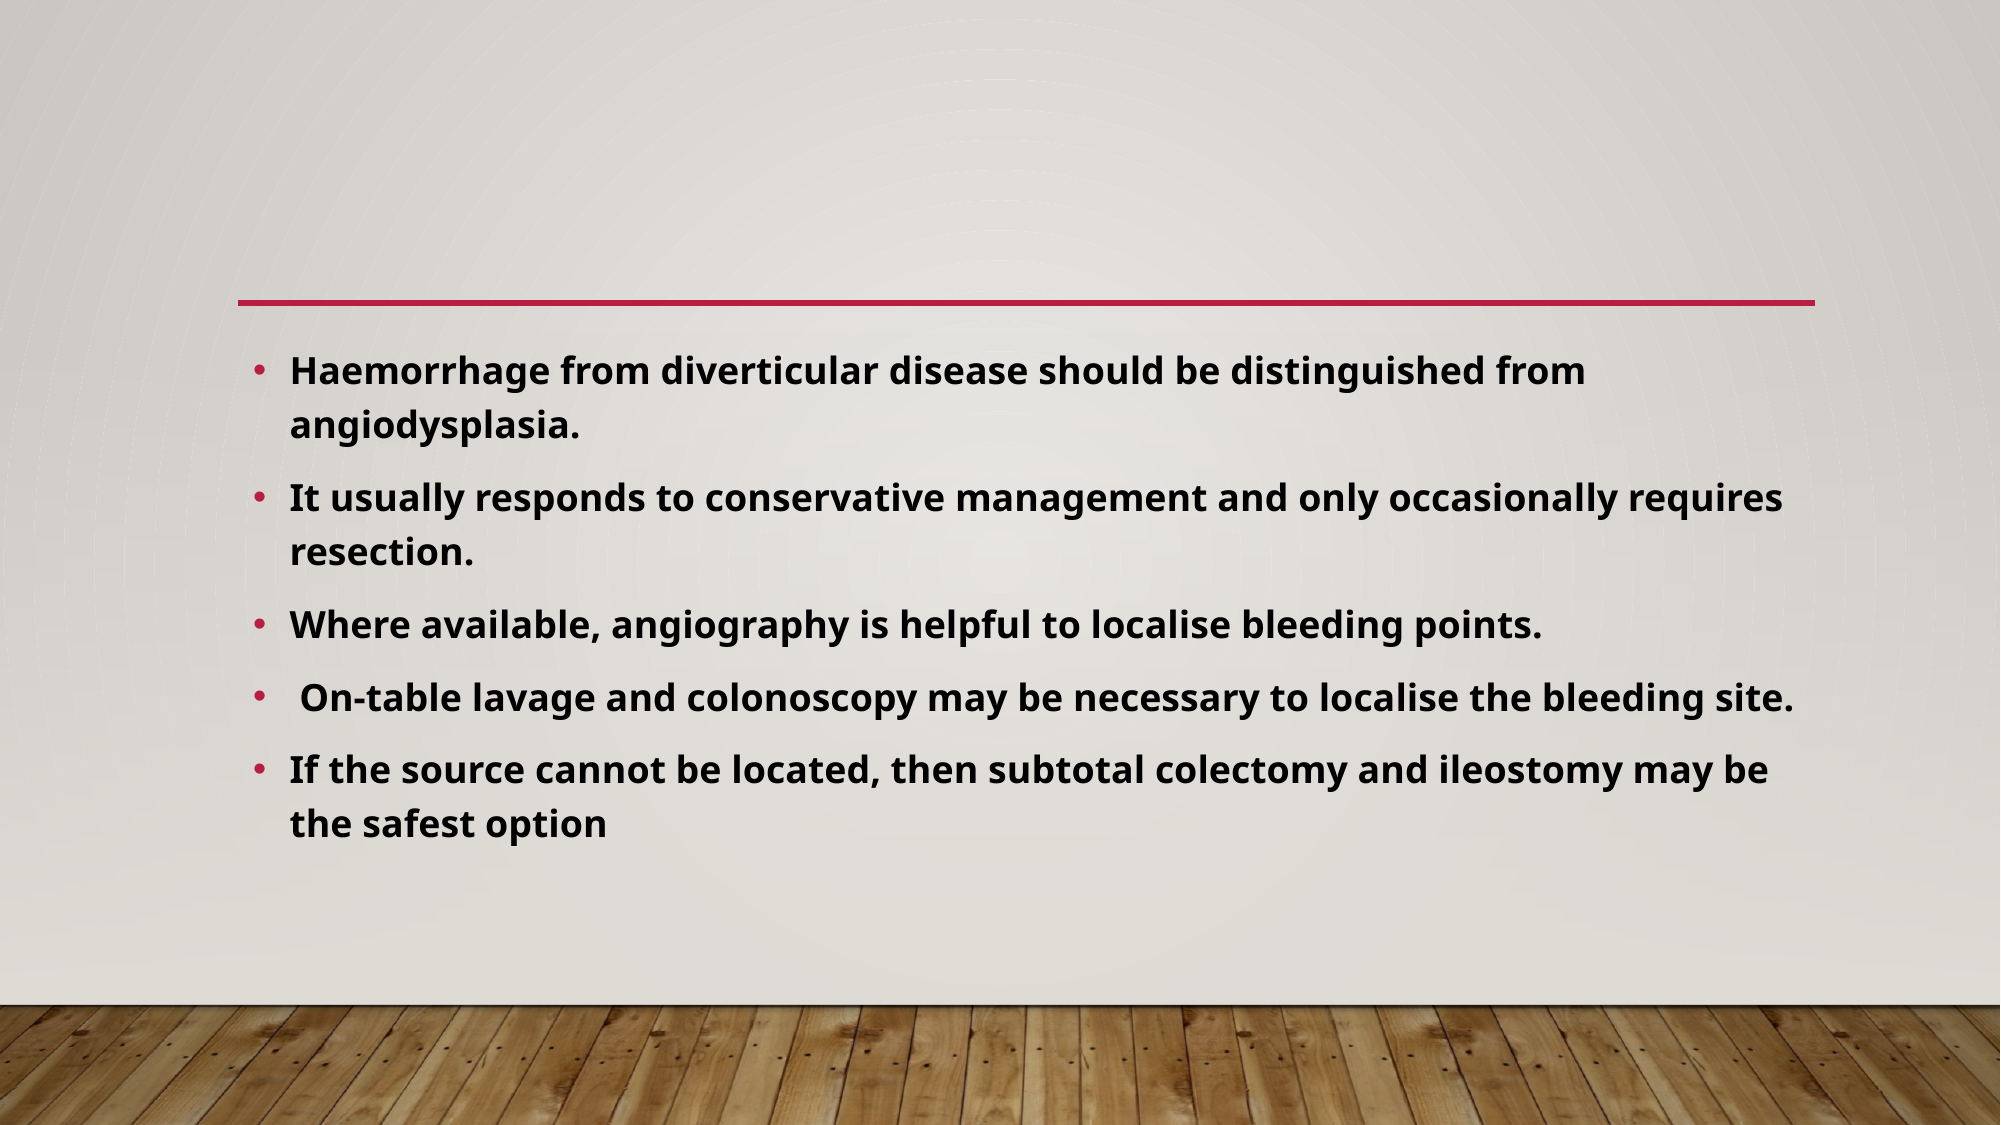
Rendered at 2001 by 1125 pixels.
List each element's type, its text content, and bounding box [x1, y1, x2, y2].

picture [0, 1005, 2000, 1125]
list Haemorrhage from diverticular disease should be distinguished from angiodysplasia. It usually responds to conservative management and only occasionally requires resection. Where available, angiography is helpful to localise bleeding points. On-table lavage and colonoscopy may be necessary to localise the bleeding site. If the source cannot be located, then subtotal colectomy and ileostomy may be the safest option [238, 330, 1814, 897]
